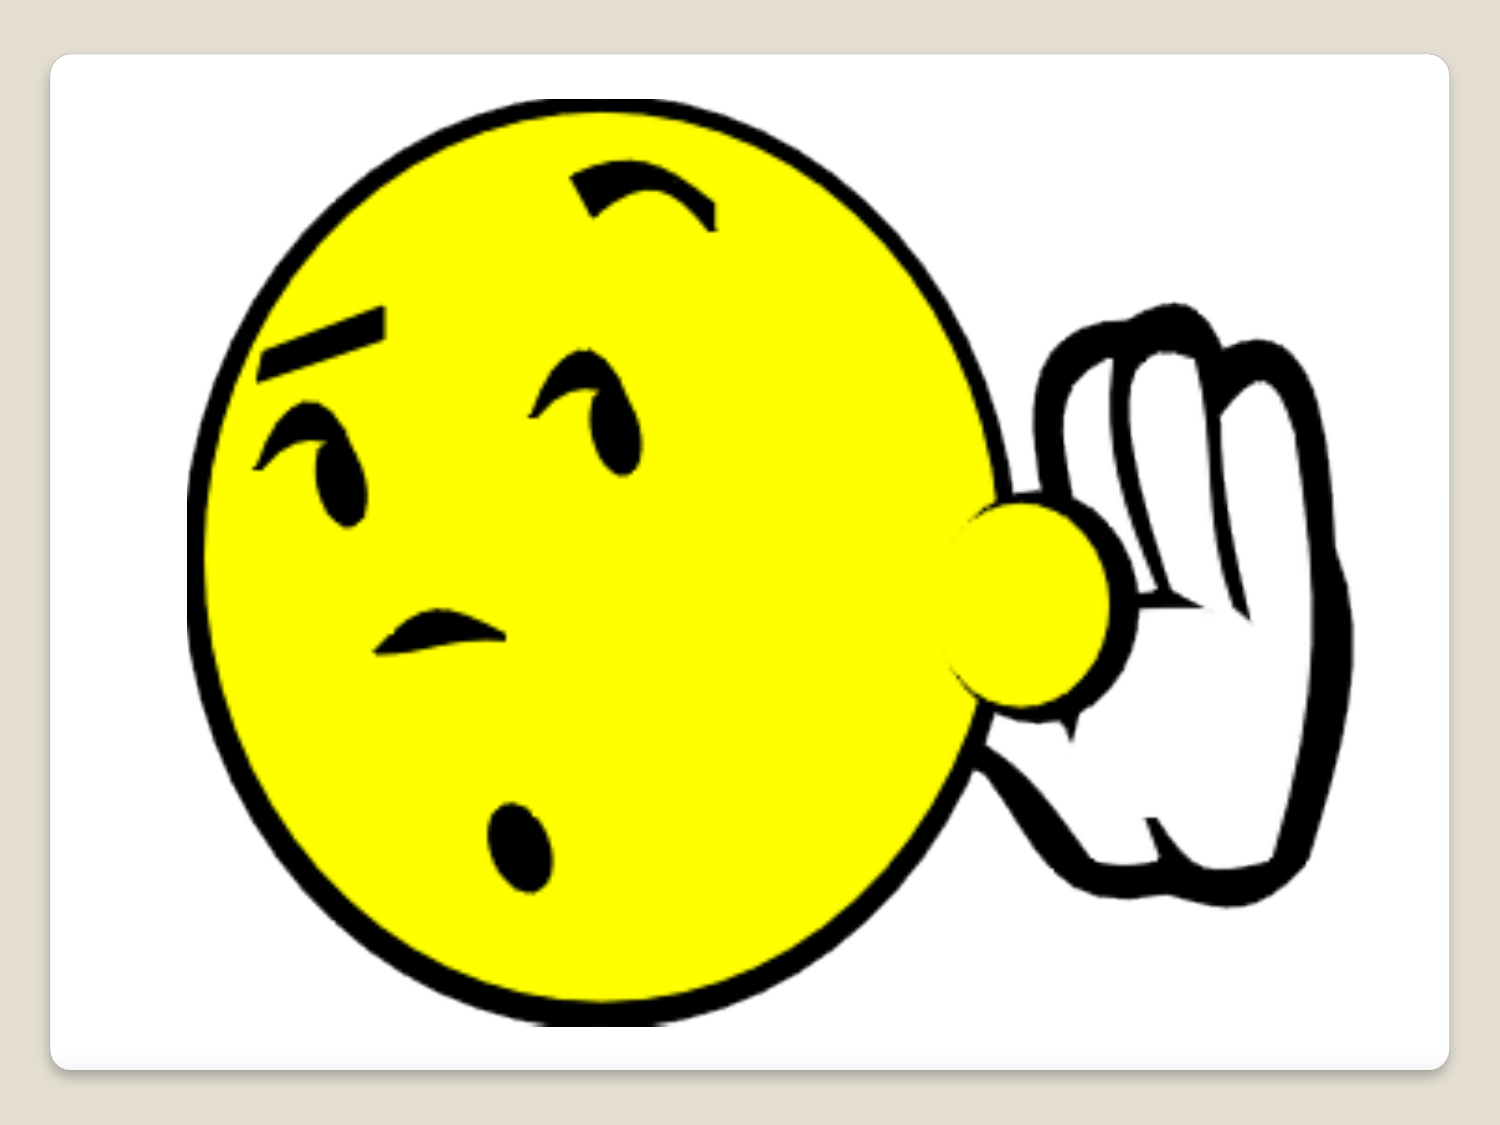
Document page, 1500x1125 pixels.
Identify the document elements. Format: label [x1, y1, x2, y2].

picture [187, 99, 1376, 1028]
